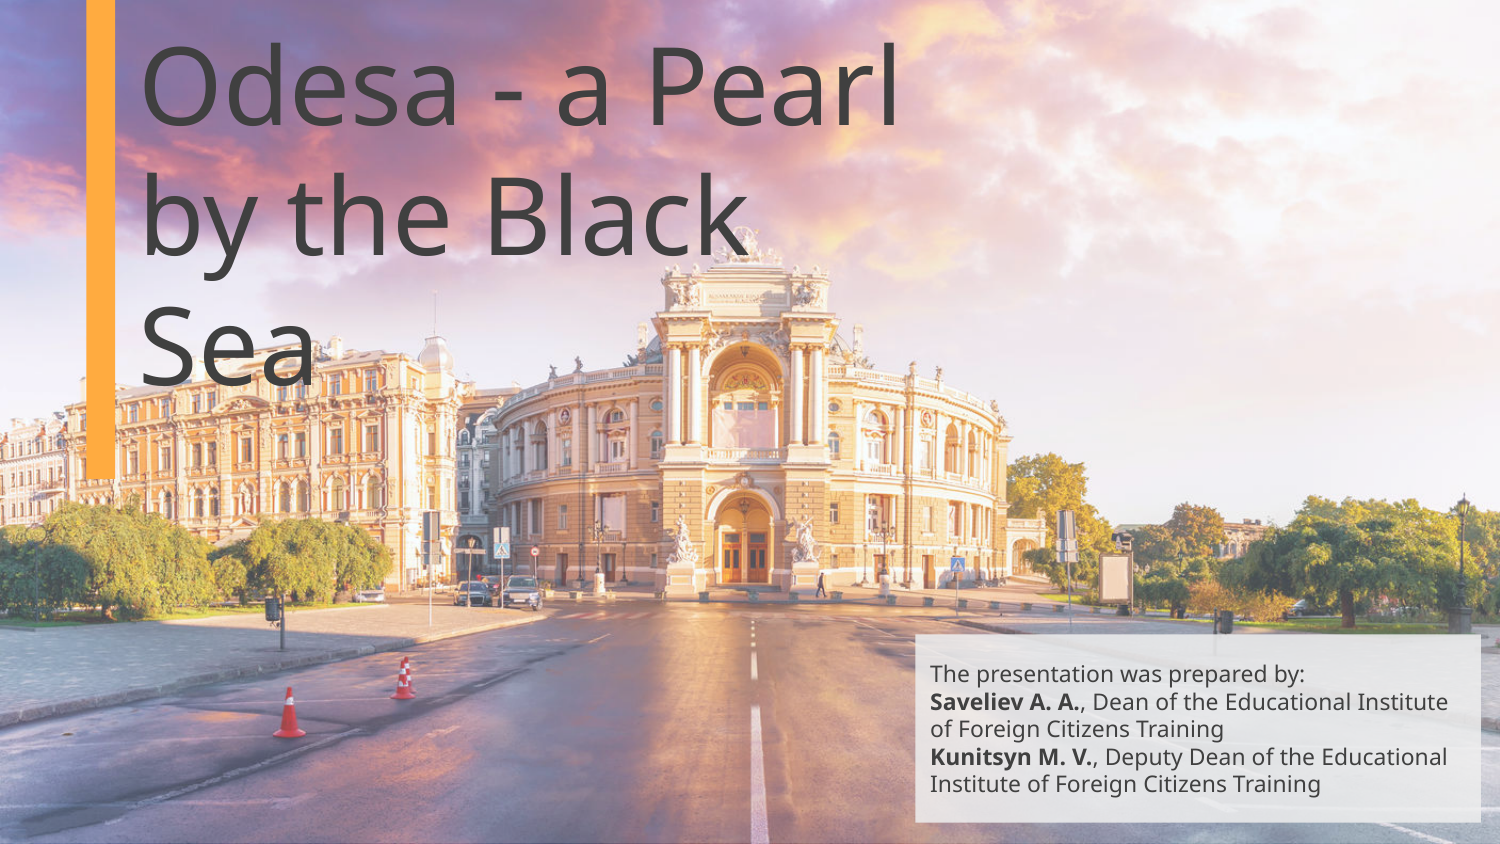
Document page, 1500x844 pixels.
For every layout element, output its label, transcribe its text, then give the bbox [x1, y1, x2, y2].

text_box The presentation was prepared by: Saveliev A. A., Dean of the Educational Institute of Foreign Citizens Training Kunitsyn M. V., Deputy Dean of the Educational Institute of Foreign Citizens Training [915, 634, 1481, 823]
title Odesa - a Pearl by the Black Sea [123, 150, 951, 422]
